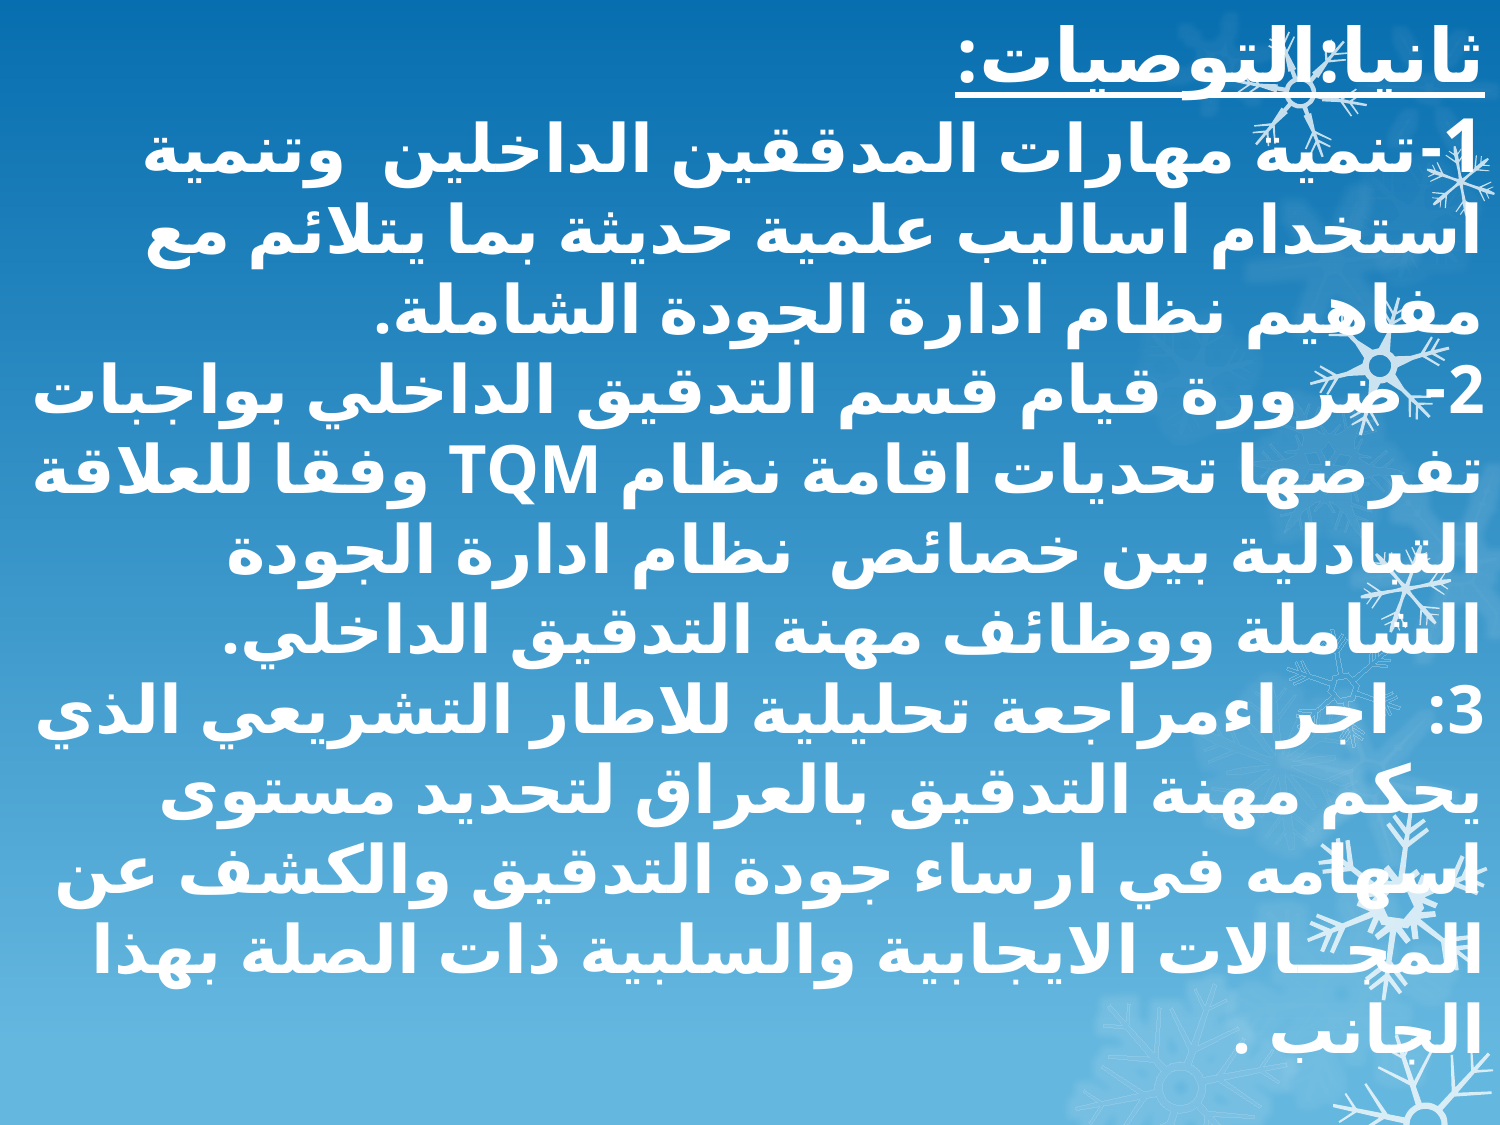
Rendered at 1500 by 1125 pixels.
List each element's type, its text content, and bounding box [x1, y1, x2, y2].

text_box ثانيا:التوصيات: 1-تنمية مهارات المدققين الداخلين وتنمية استخدام اساليب علمية حديثة بما يتلائم مع مفاهيم نظام ادارة الجودة الشاملة. 2- ضرورة قيام قسم التدقيق الداخلي بواجبات تفرضها تحديات اقامة نظام TQM وفقا للعلاقة التبادلية بين خصائص نظام ادارة الجودة الشاملة ووظائف مهنة التدقيق الداخلي. 3: اجراءمراجعة تحليلية للاطار التشريعي الذي يحكم مهنة التدقيق بالعراق لتحديد مستوى اسهامه في ارساء جودة التدقيق والكشف عن المجــالات الايجابية والسلبية ذات الصلة بهذا الجانب . [0, 0, 1500, 1125]
